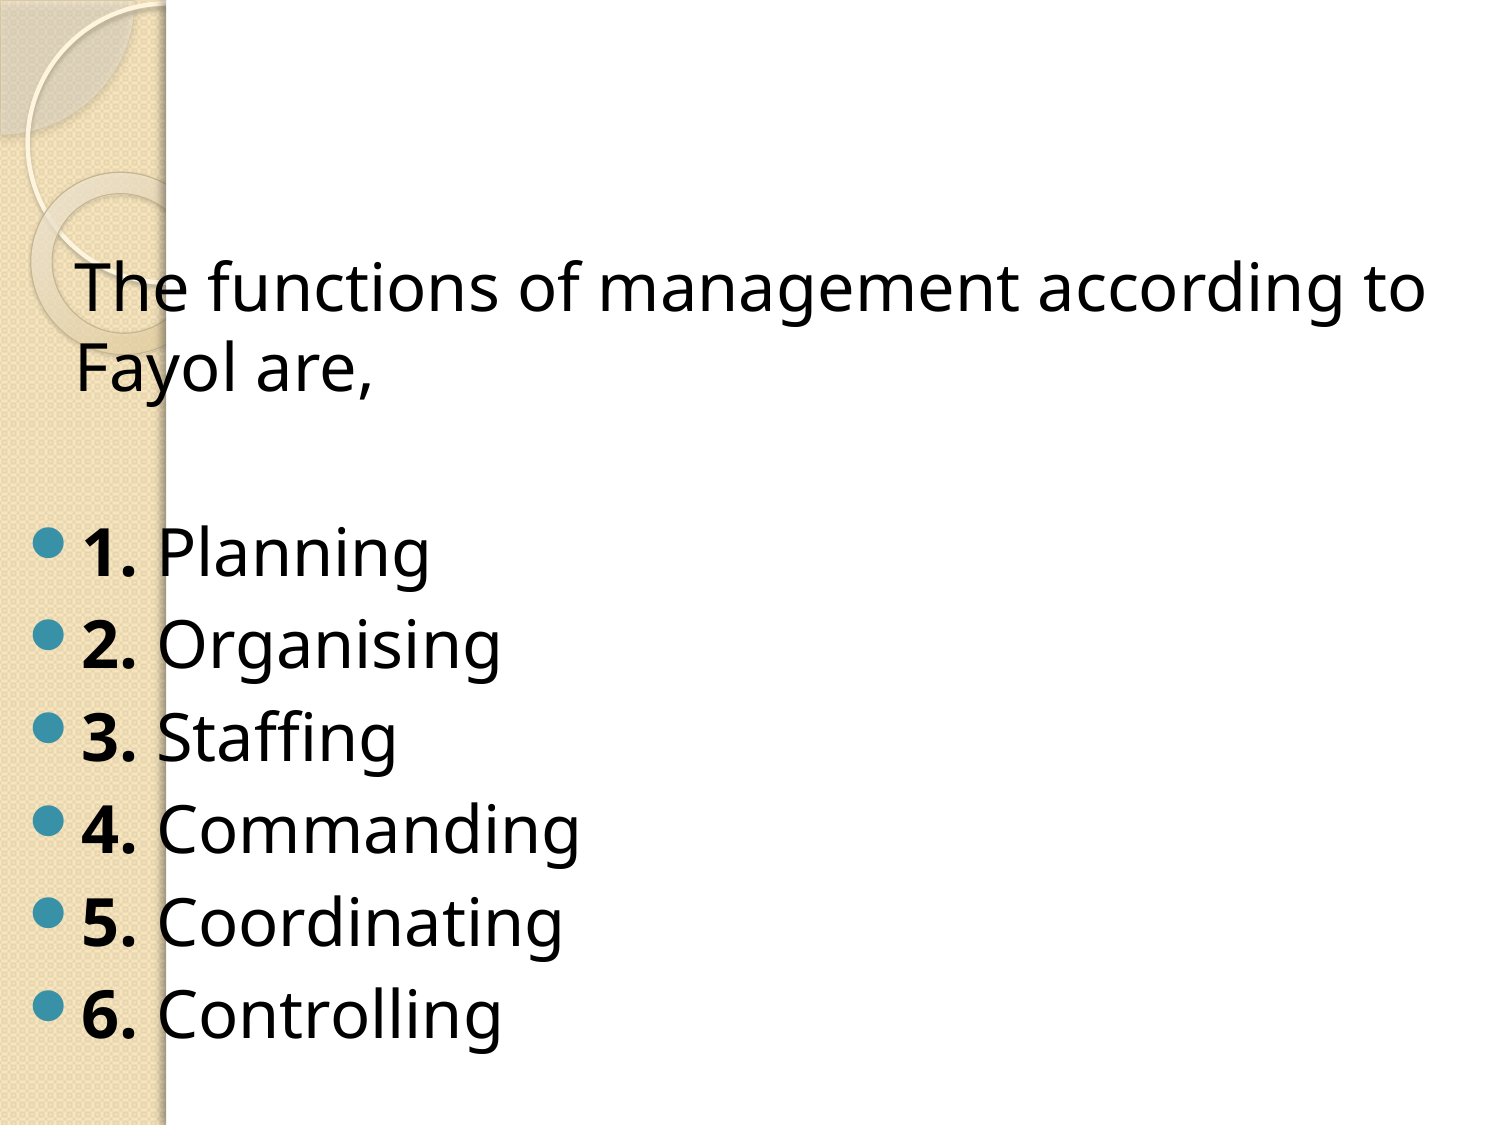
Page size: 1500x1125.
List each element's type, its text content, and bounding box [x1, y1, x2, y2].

list The functions of management according to Fayol are, 1. Planning 2. Organising 3. Staffing 4. Commanding 5. Coordinating 6. Controlling [0, 237, 1500, 1125]
